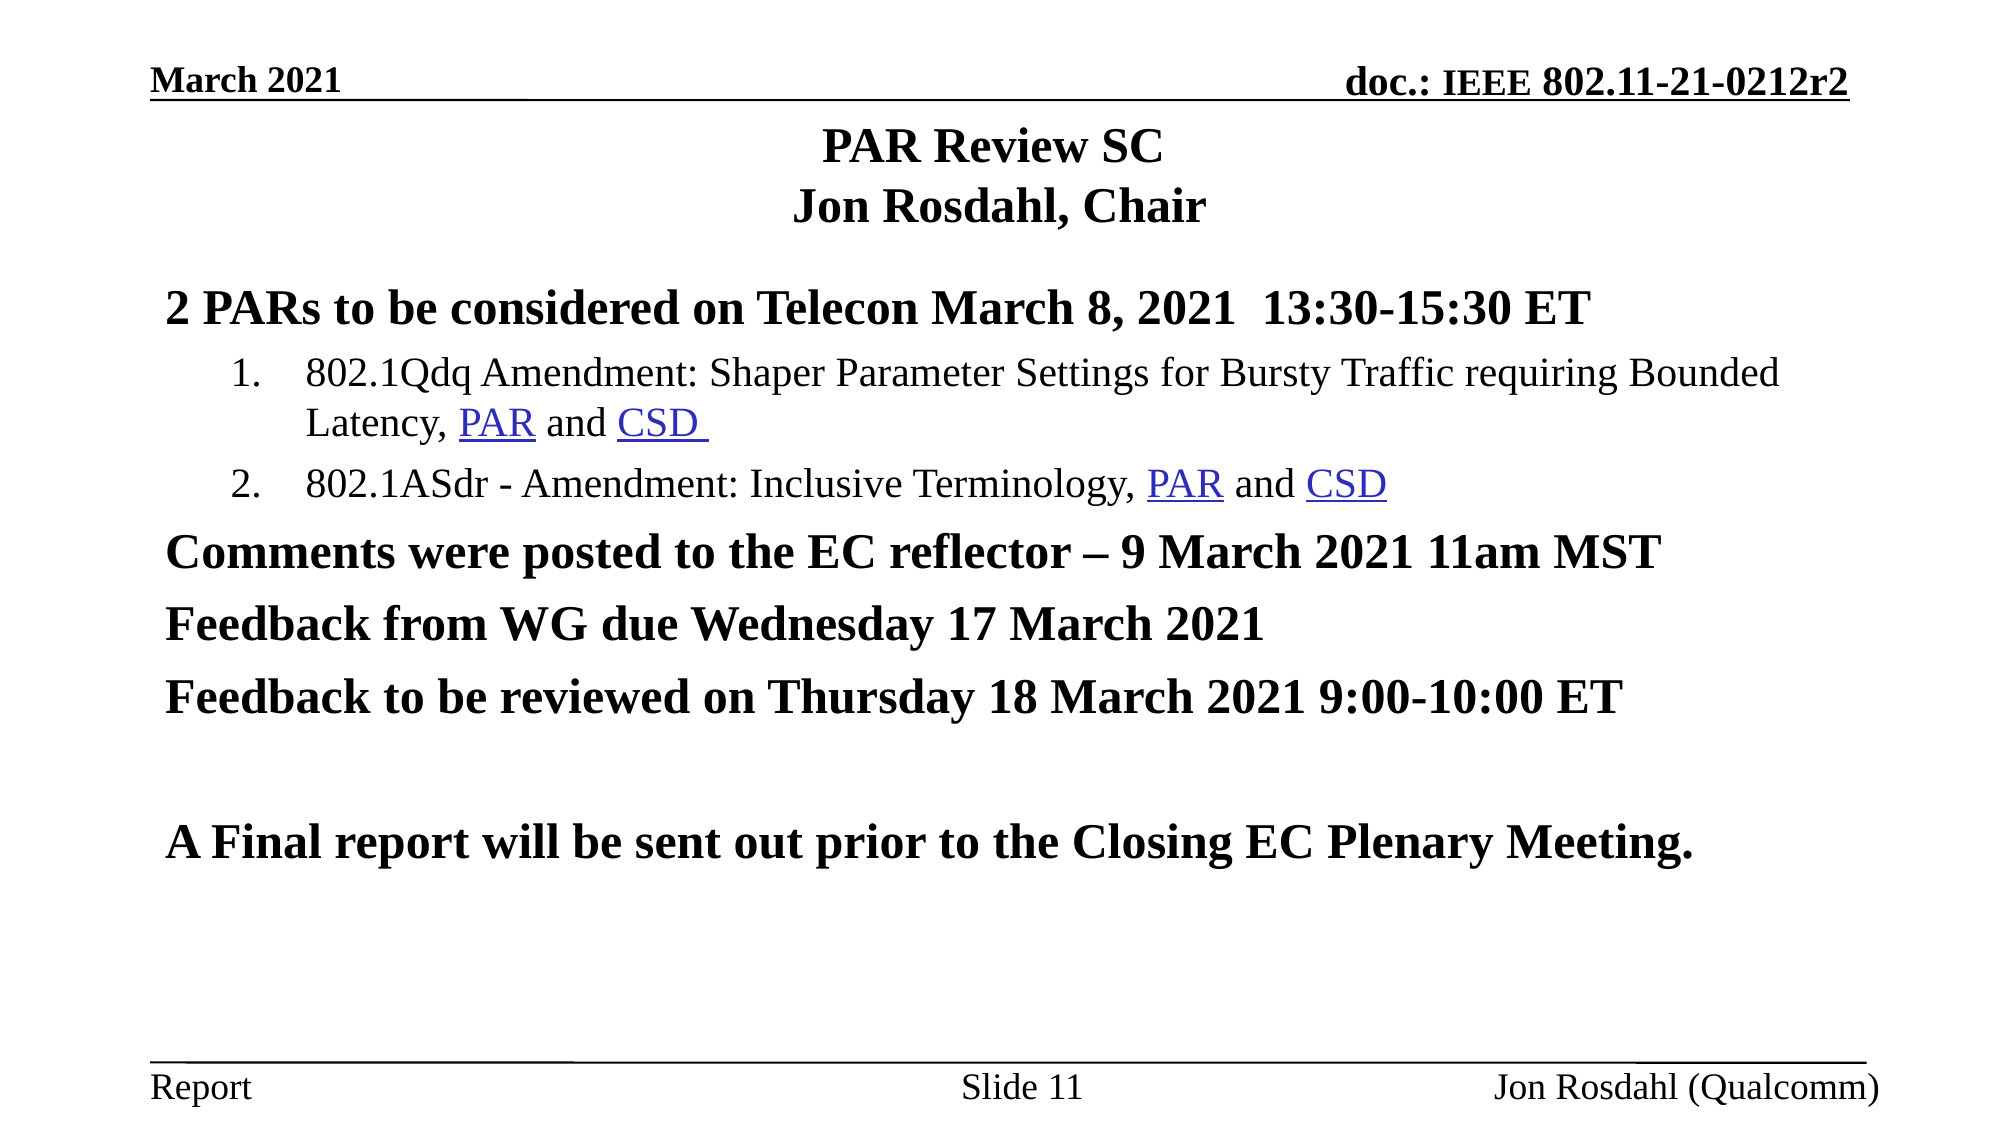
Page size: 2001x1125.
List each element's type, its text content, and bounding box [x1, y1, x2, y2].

title PAR Review SC Jon Rosdahl, Chair [149, 112, 1850, 232]
list 2 PARs to be considered on Telecon March 8, 2021 13:30-15:30 ET 802.1Qdq Amendment: Shaper Parameter Settings for Bursty Traffic requiring Bounded Latency, PAR and CSD 802.1ASdr - Amendment: Inclusive Terminology, PAR and CSD Comments were posted to the EC reflector – 9 March 2021 11am MST Feedback from WG due Wednesday 17 March 2021 Feedback to be reviewed on Thursday 18 March 2021 9:00-10:00 ET A Final report will be sent out prior to the Closing EC Plenary Meeting. [149, 266, 1850, 1000]
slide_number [149, 49, 431, 100]
footer Jon Rosdahl (Qualcomm) [1436, 1061, 1881, 1108]
slide_number Slide 11 [950, 1061, 1095, 1125]
